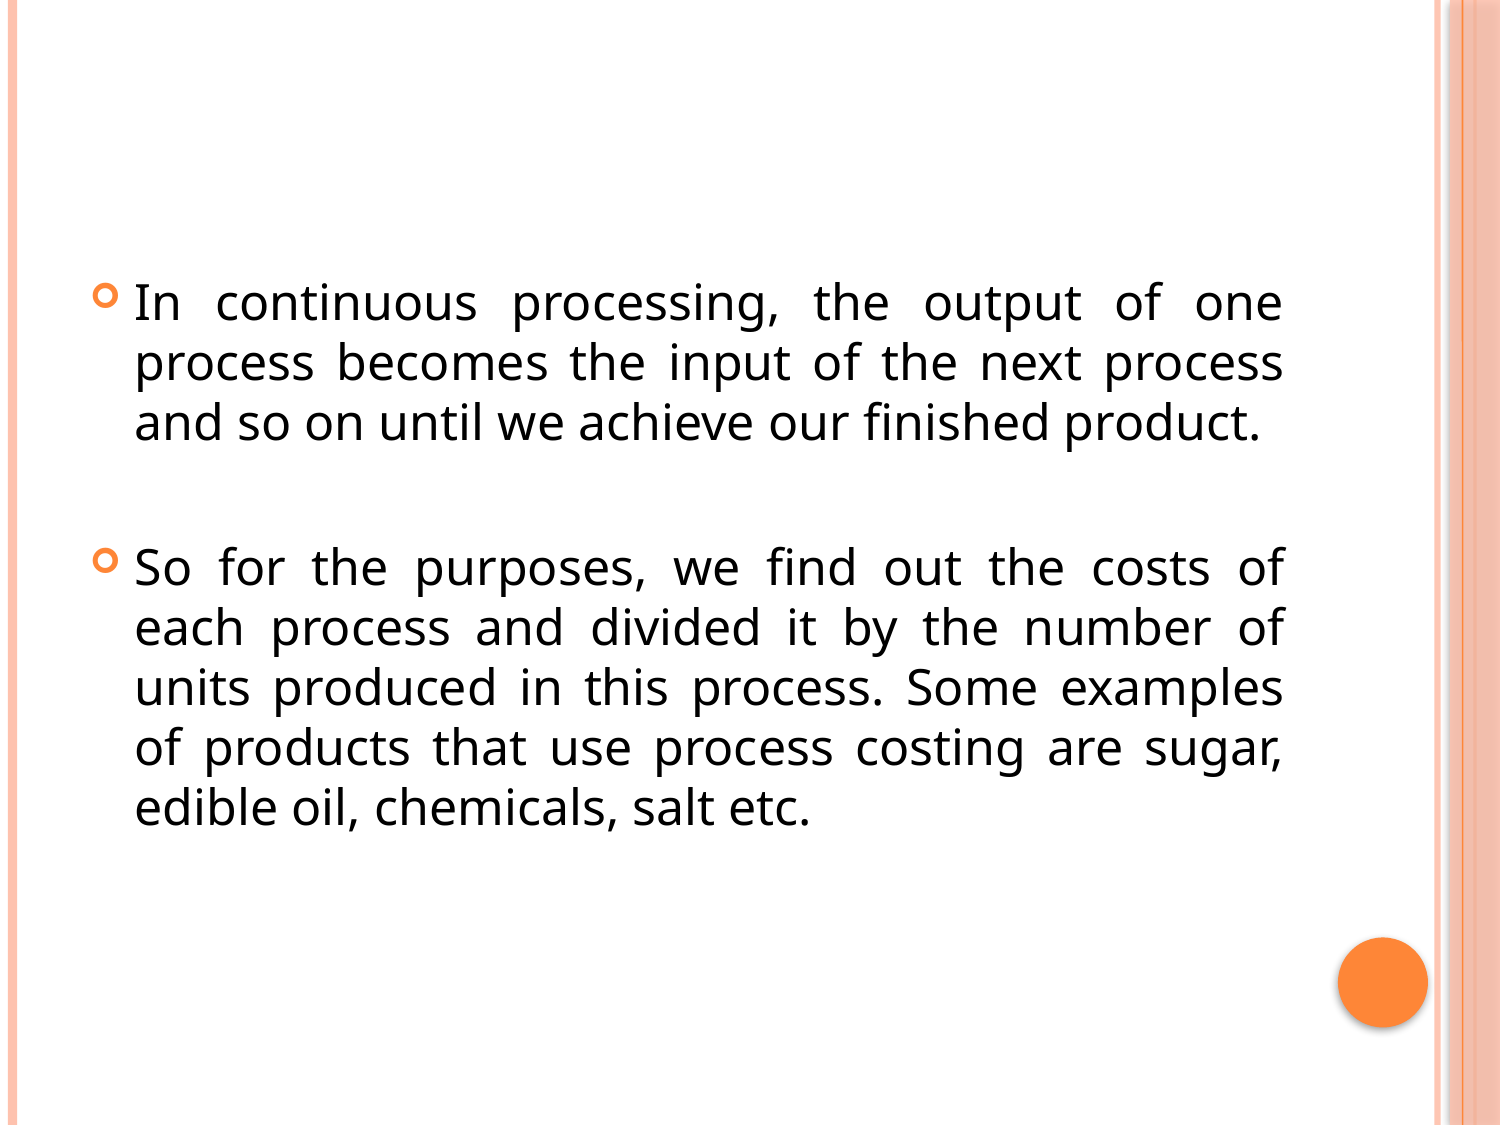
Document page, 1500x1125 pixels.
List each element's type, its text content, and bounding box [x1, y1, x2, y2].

list In continuous processing, the output of one process becomes the input of the next process and so on until we achieve our finished product. So for the purposes, we find out the costs of each process and divided it by the number of units produced in this process. Some examples of products that use process costing are sugar, edible oil, chemicals, salt etc. [75, 262, 1300, 1062]
